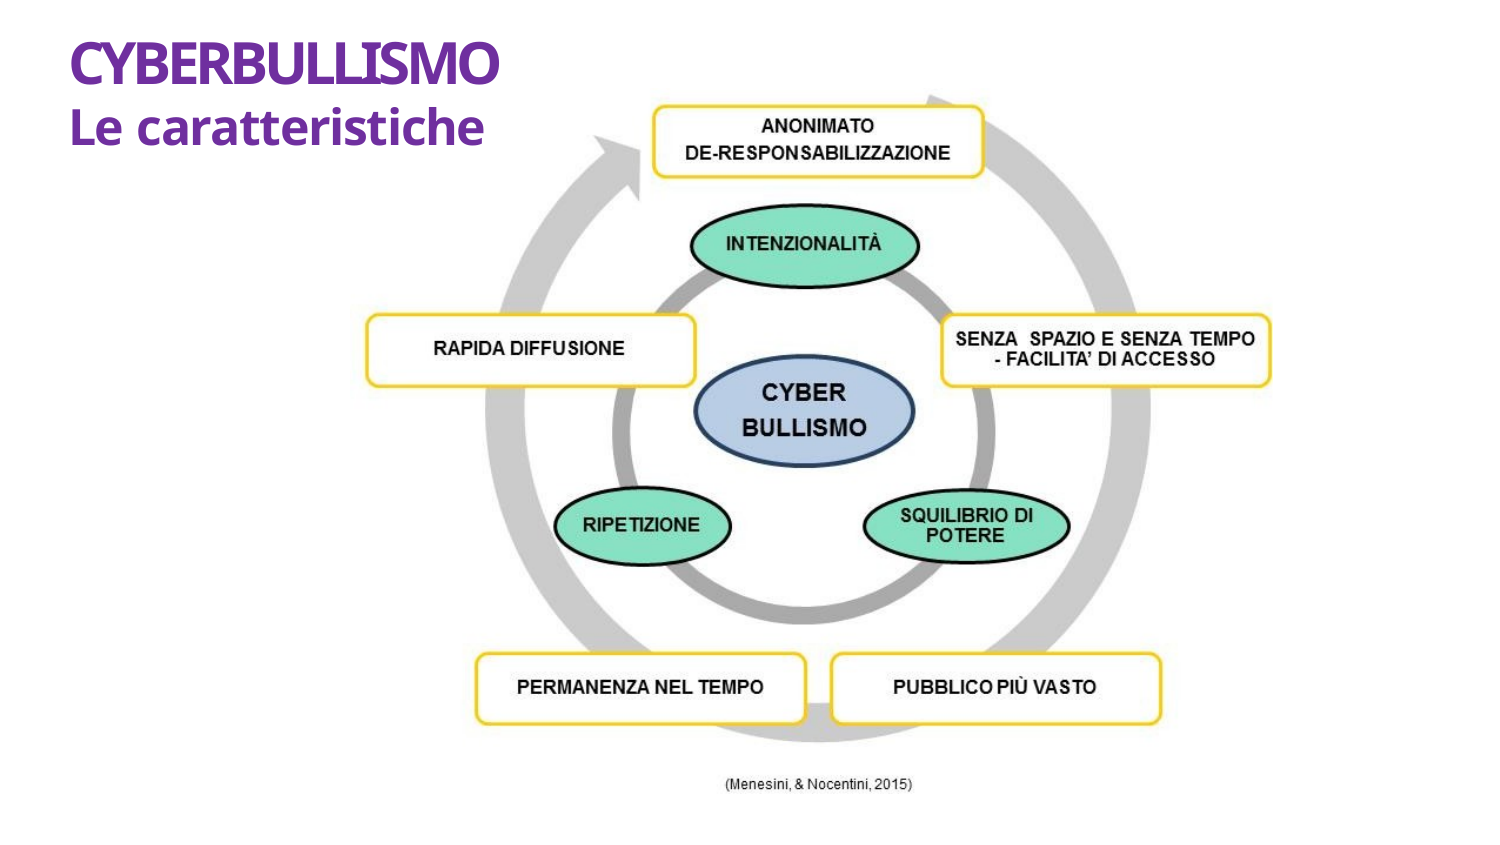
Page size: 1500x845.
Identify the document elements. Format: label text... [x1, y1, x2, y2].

title CYBERBULLISMO Le caratteristiche [66, 24, 522, 169]
picture [350, 88, 1274, 794]
